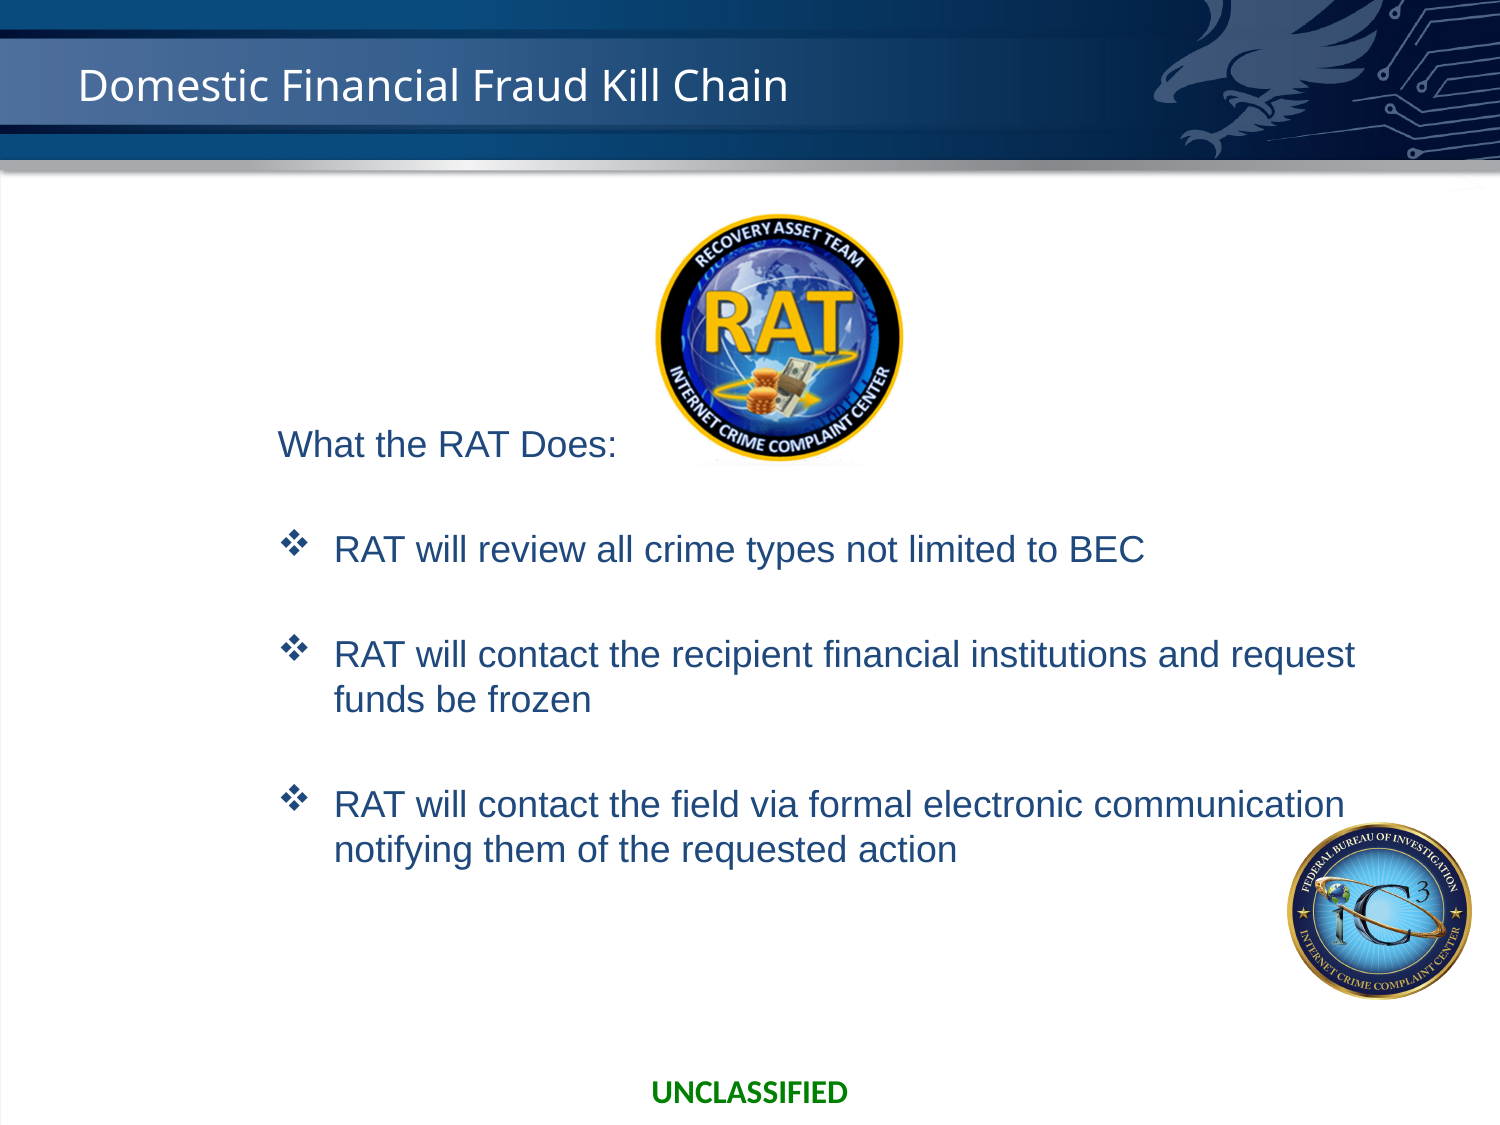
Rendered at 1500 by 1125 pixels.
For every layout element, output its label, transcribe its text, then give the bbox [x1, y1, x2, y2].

title Domestic Financial Fraud Kill Chain [62, 50, 1450, 118]
list What the RAT Does: RAT will review all crime types not limited to BEC RAT will contact the recipient financial institutions and request funds be frozen RAT will contact the field via formal electronic communication notifying them of the requested action [262, 202, 1458, 1088]
picture [0, 0, 1500, 1125]
